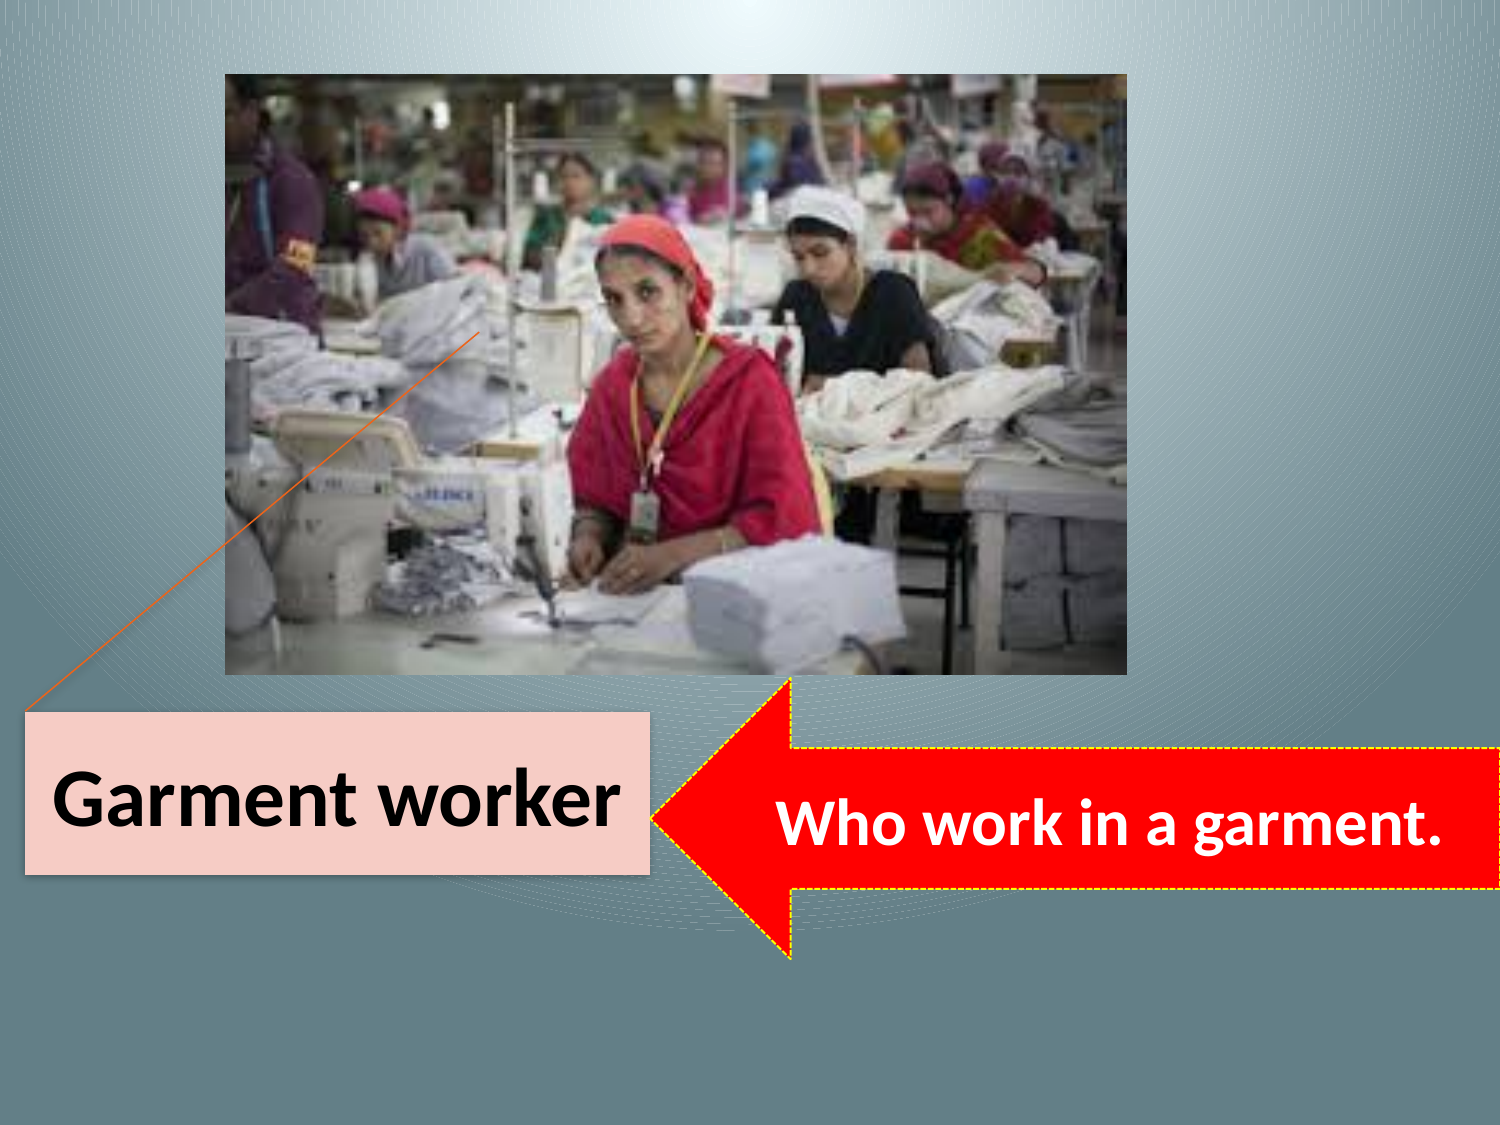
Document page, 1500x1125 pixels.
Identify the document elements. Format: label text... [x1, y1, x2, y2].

text_box Garment worker [24, 549, 650, 875]
text_box Who work in a garment. [649, 685, 1500, 961]
picture [224, 74, 1127, 675]
